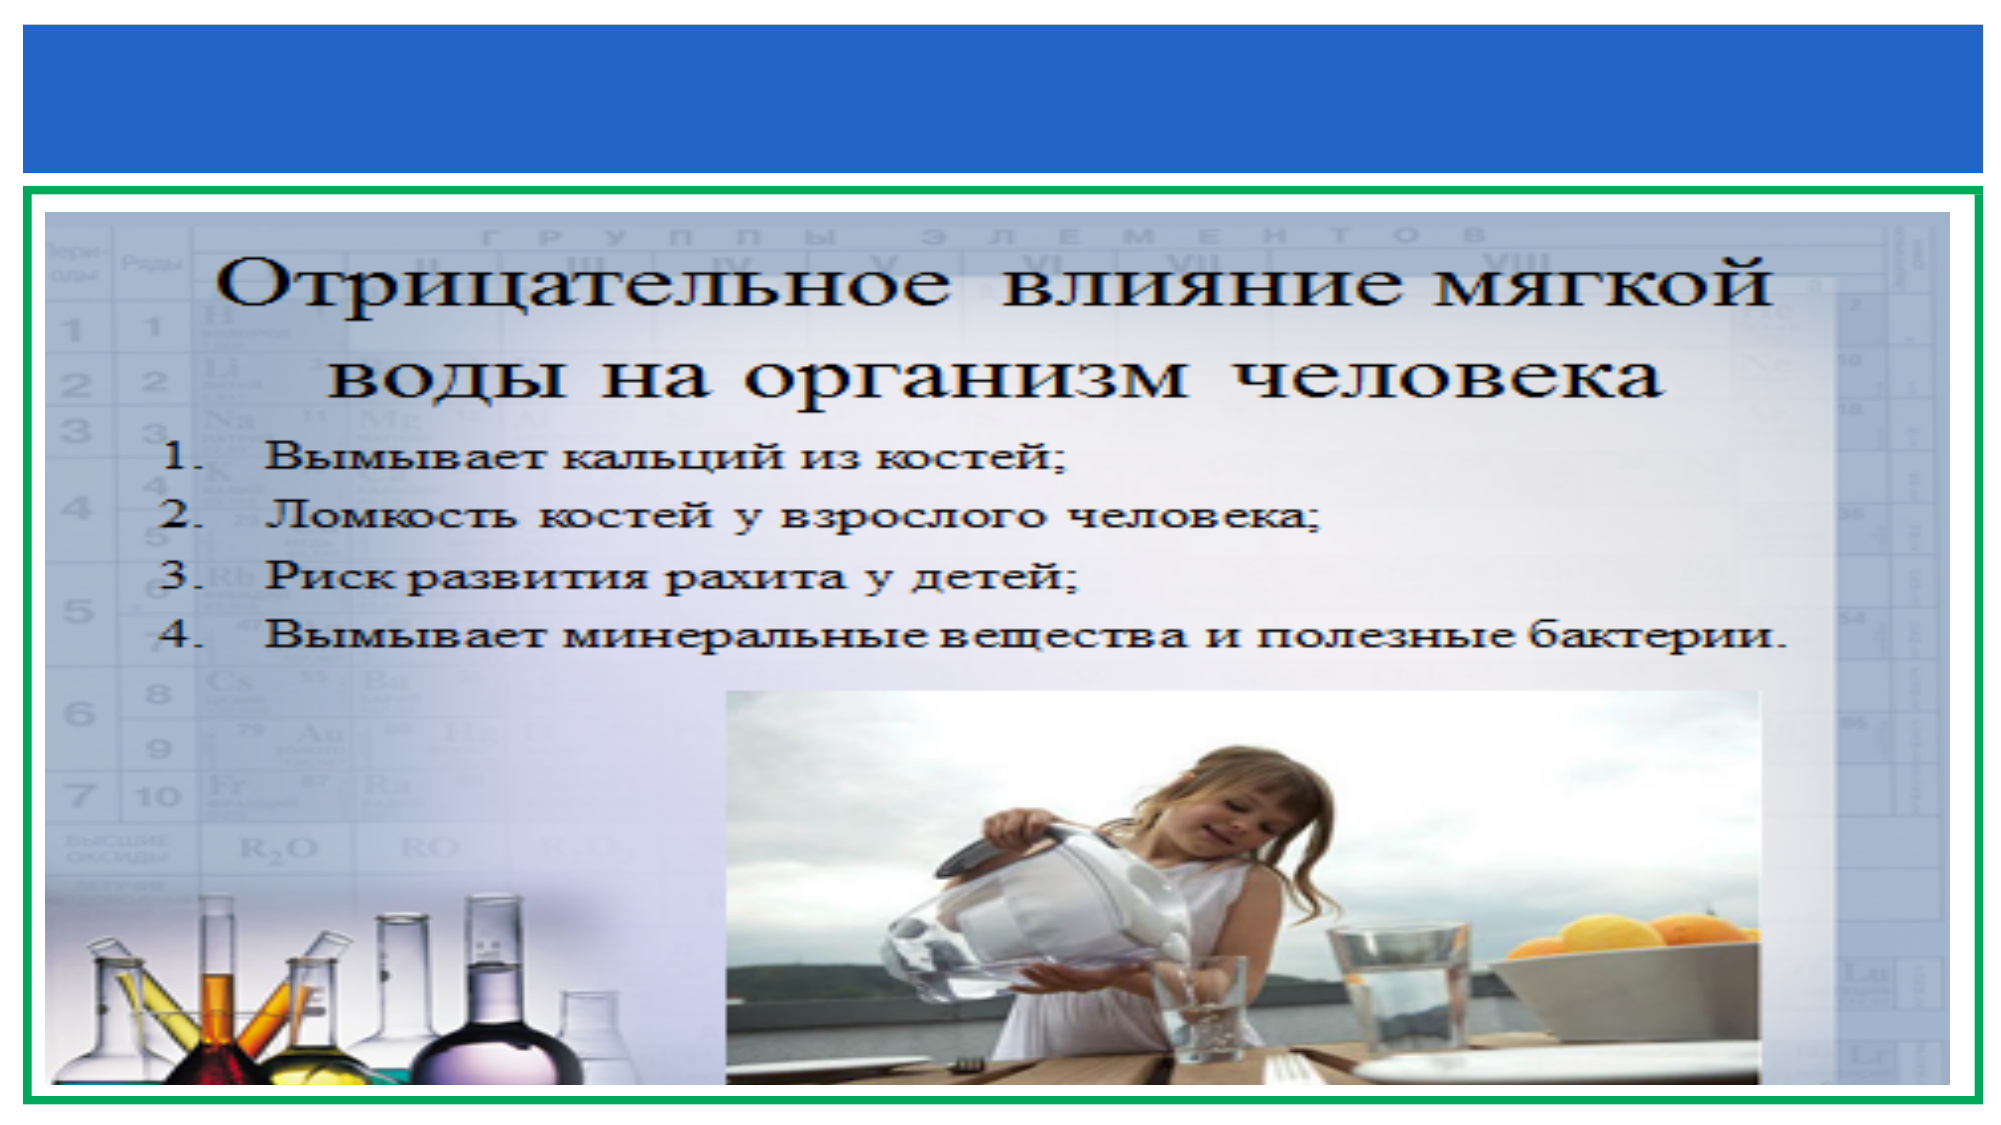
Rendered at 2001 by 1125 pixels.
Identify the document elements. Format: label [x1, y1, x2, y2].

picture [44, 212, 1951, 1086]
